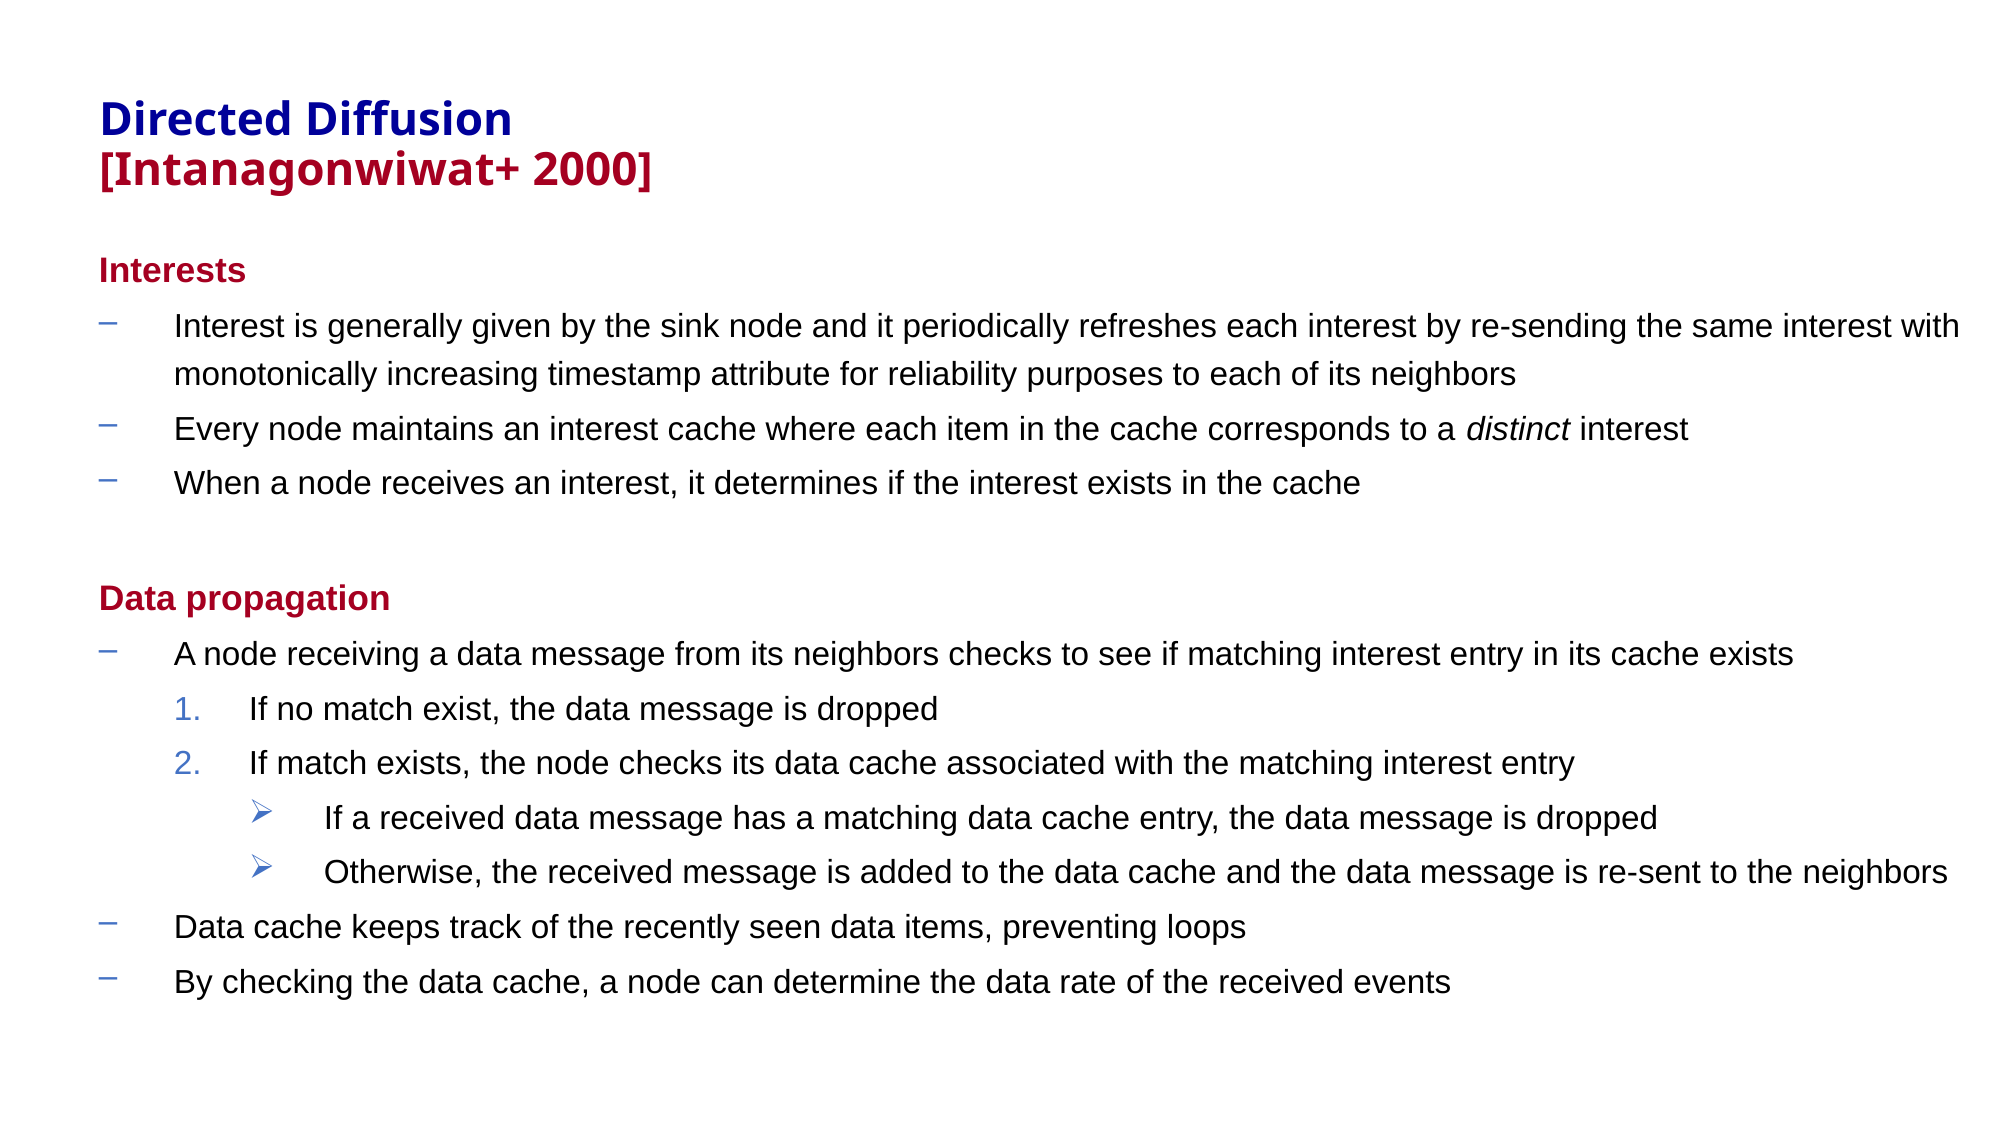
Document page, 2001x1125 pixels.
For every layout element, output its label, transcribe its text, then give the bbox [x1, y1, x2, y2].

text_box Directed Diffusion [Intanagonwiwat+ 2000] [84, 61, 1699, 231]
text_box Interests Interest is generally given by the sink node and it periodically refreshes each interest by re-sending the same interest with monotonically increasing timestamp attribute for reliability purposes to each of its neighbors Every node maintains an interest cache where each item in the cache corresponds to a distinct interest When a node receives an interest, it determines if the interest exists in the cache Data propagation A node receiving a data message from its neighbors checks to see if matching interest entry in its cache exists If no match exist, the data message is dropped If match exists, the node checks its data cache associated with the matching interest entry If a received data message has a matching data cache entry, the data message is dropped Otherwise, the received message is added to the data cache and the data message is re-sent to the neighbors Data cache keeps track of the recently seen data items, preventing loops By checking the data cache, a node can determine the data rate of the received events [84, 190, 1980, 1093]
